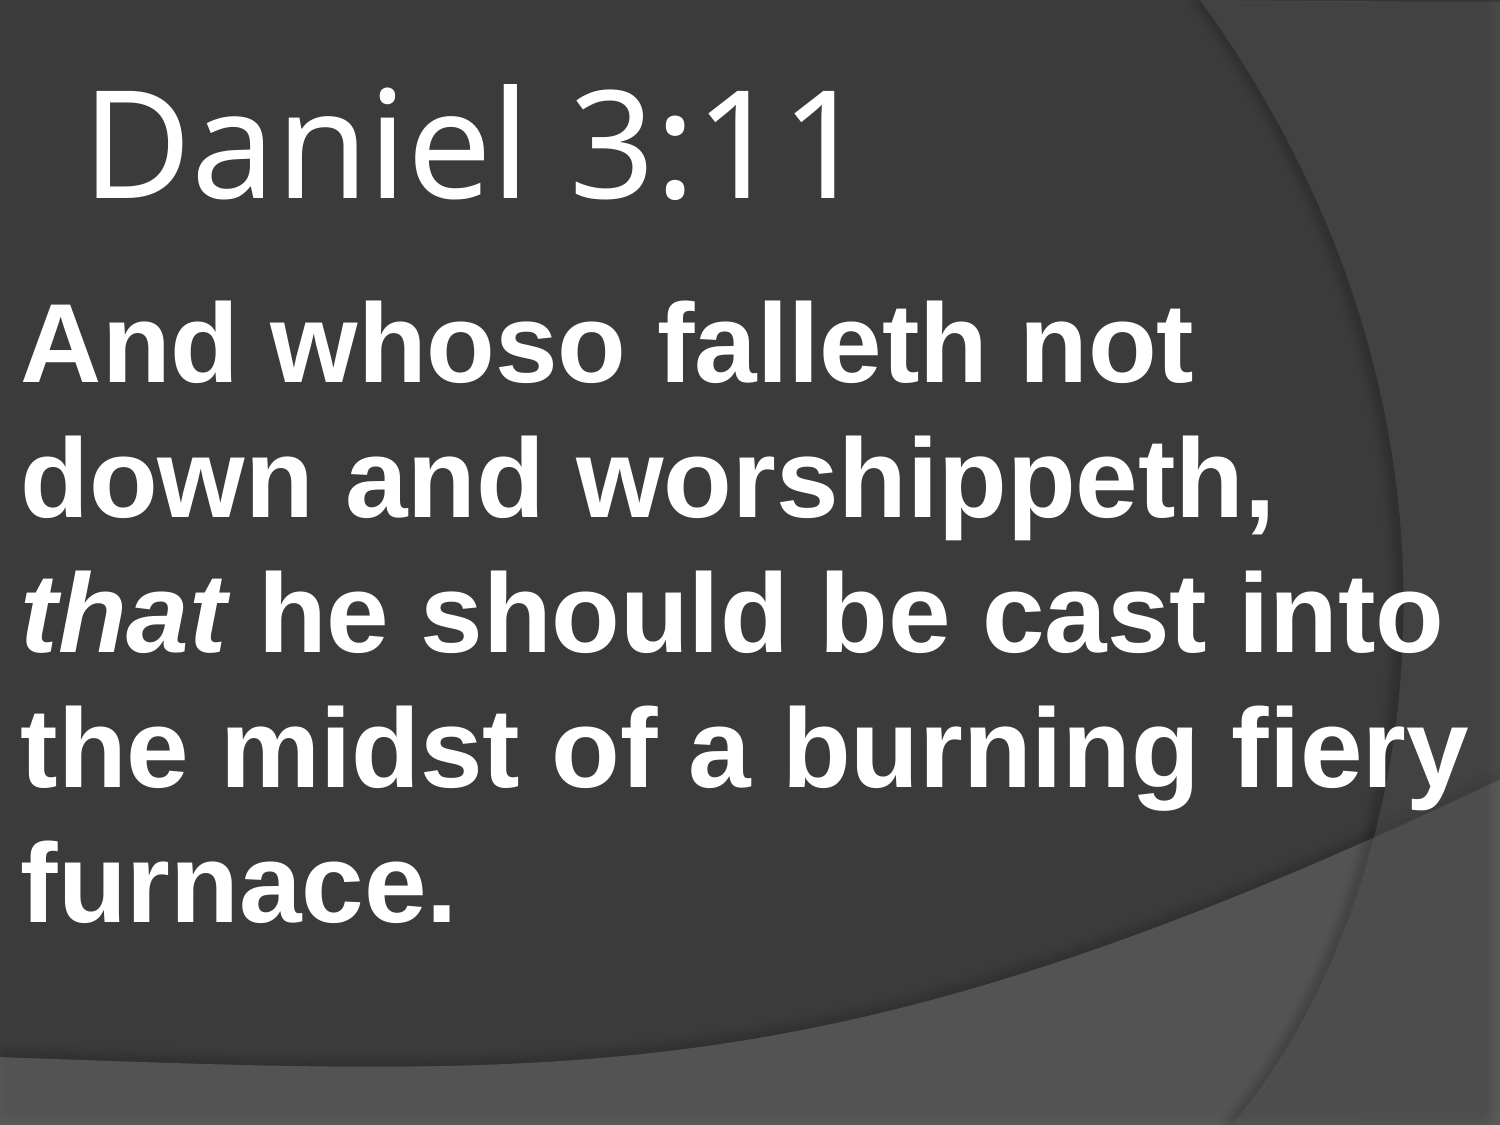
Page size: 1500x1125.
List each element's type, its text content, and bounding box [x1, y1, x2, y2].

list And whoso falleth not down and worshippeth, that he should be cast into the midst of a burning fiery furnace. [0, 262, 1488, 1113]
title Daniel 3:11 [75, 45, 1300, 233]
